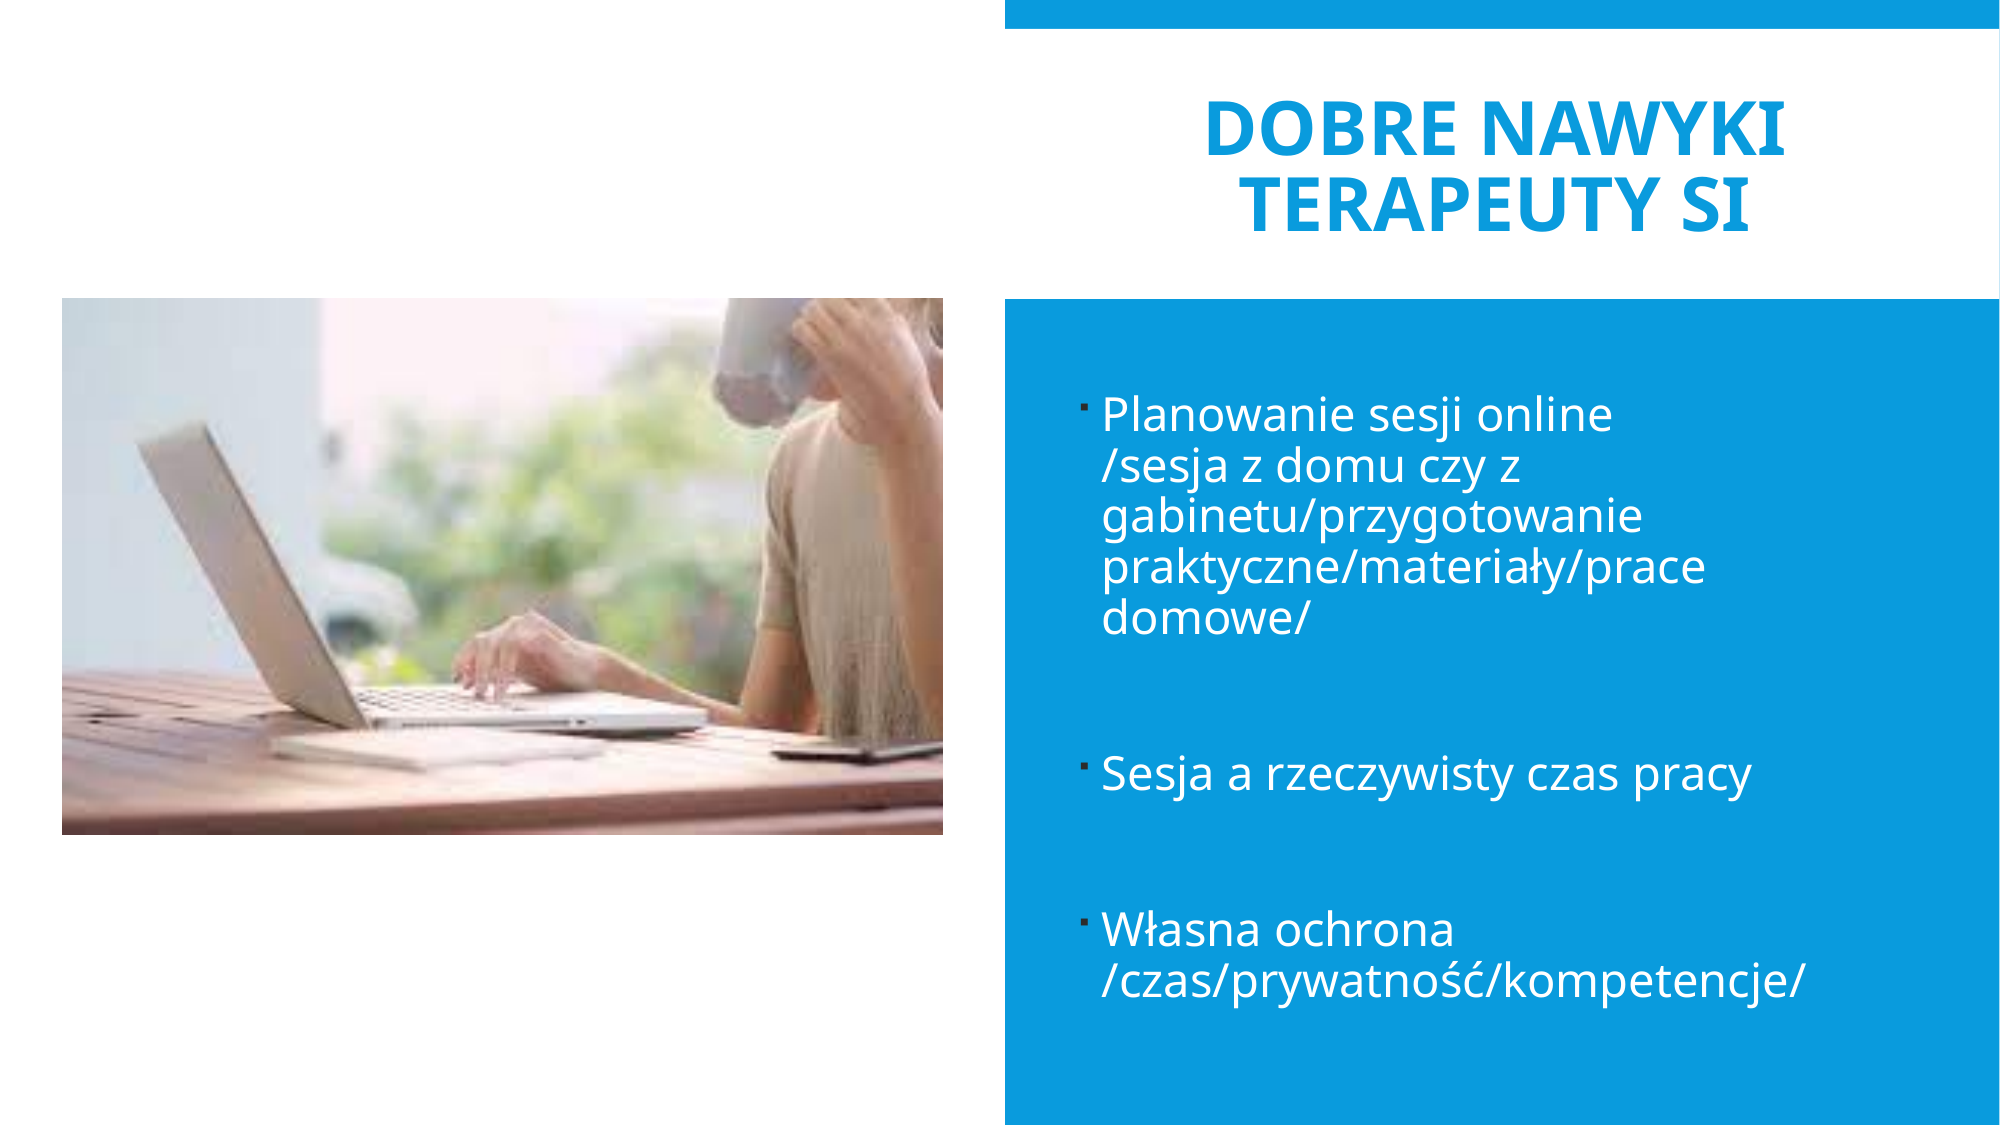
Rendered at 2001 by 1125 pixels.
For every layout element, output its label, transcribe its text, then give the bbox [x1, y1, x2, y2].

text_box [1006, 300, 2000, 1125]
text_box [1006, 0, 2000, 28]
text_box [1003, 28, 2000, 300]
title Dobre nawyki terapeuty SI [1058, 46, 1932, 295]
list Planowanie sesji online /sesja z domu czy z gabinetu/przygotowanie praktyczne/materiały/prace domowe/ Sesja a rzeczywisty czas pracy Własna ochrona /czas/prywatność/kompetencje/ [1058, 383, 1932, 1020]
picture [61, 298, 943, 835]
text_box [0, 0, 1006, 1125]
